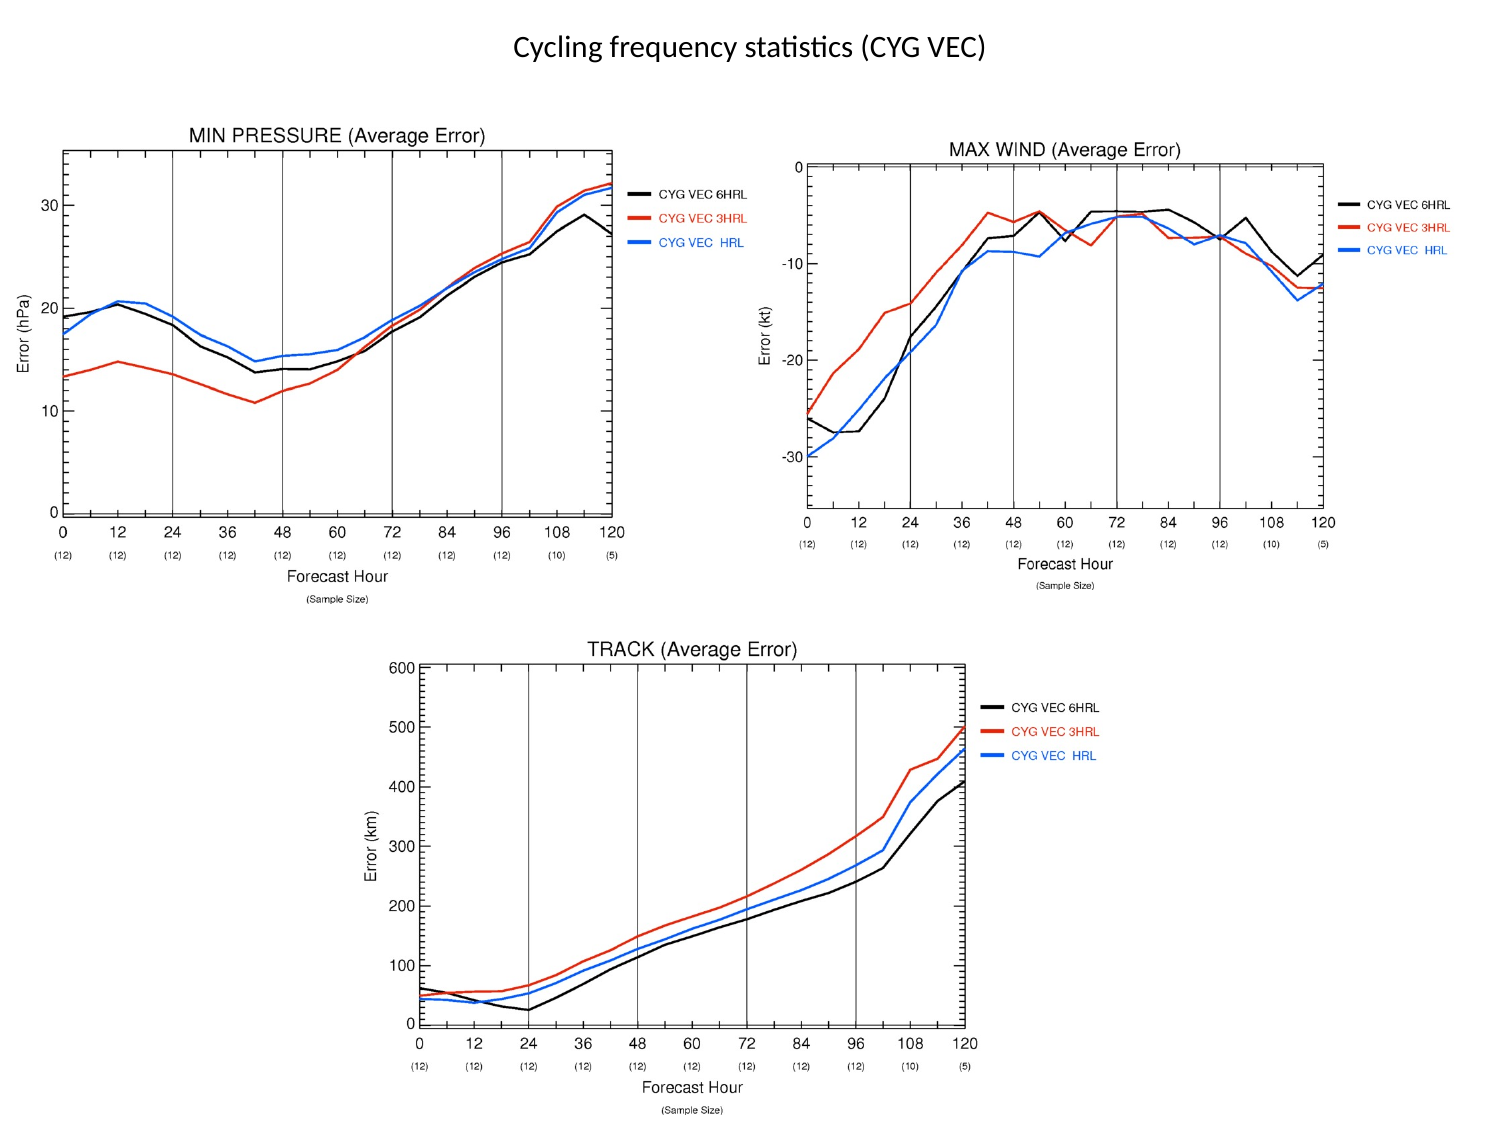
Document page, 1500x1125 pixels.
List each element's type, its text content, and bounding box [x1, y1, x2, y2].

title Cycling frequency statistics (CYG VEC) [75, 18, 1425, 72]
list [0, 121, 784, 605]
picture [357, 635, 1136, 1115]
picture [748, 136, 1485, 590]
